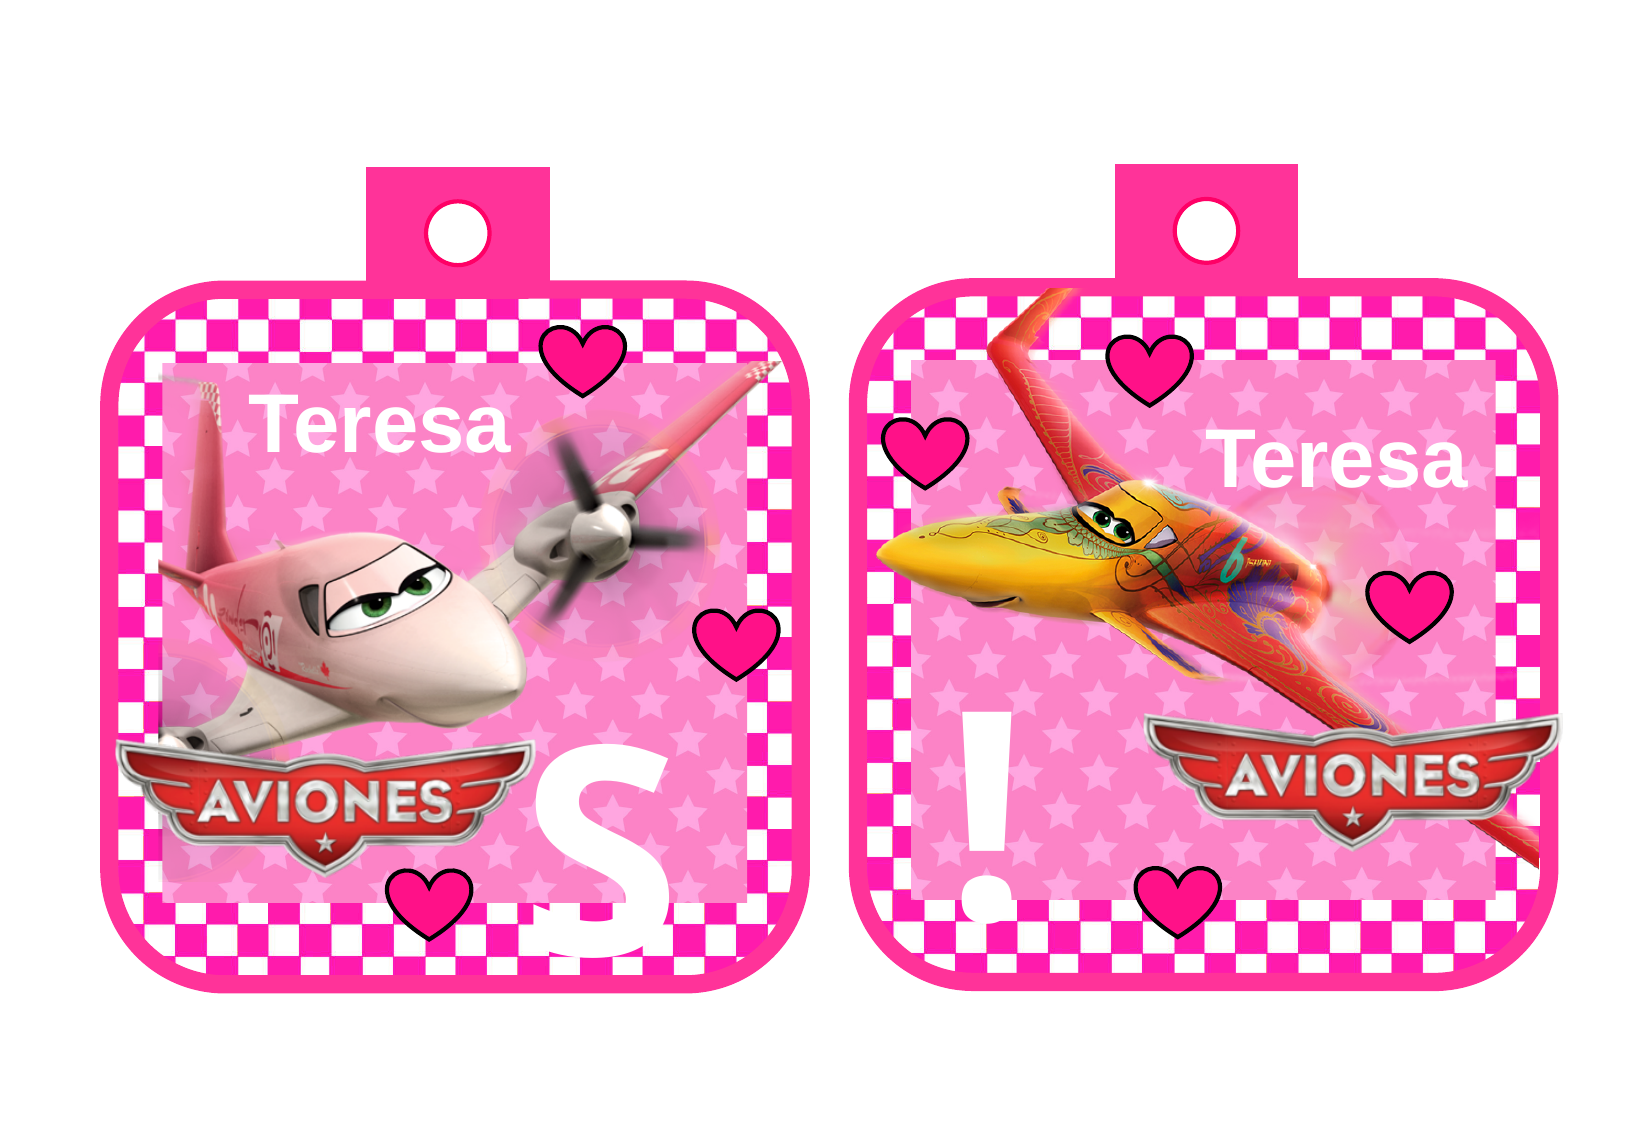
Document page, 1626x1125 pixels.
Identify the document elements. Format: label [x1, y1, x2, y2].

text_box [857, 173, 1564, 991]
text_box [109, 175, 813, 1025]
